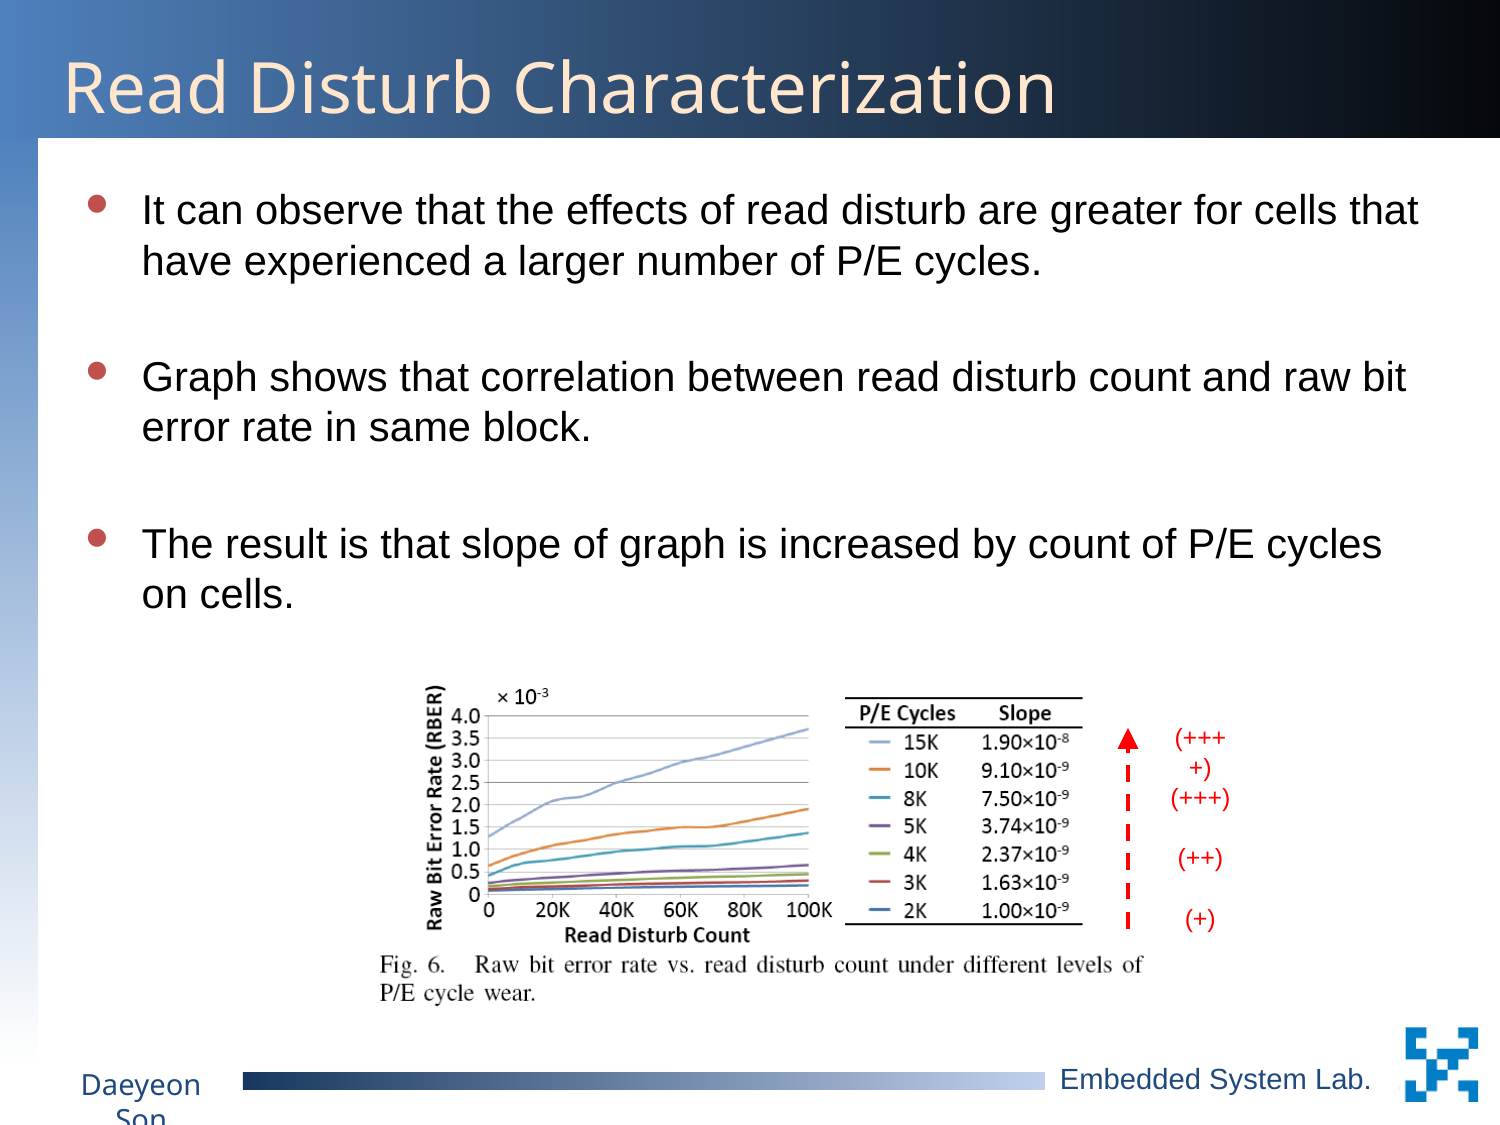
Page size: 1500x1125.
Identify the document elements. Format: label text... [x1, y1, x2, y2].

text_box (++++) [1155, 713, 1250, 789]
text_box (++) [1155, 834, 1250, 880]
text_box (+) [1155, 895, 1250, 940]
text_box (+++) [1155, 789, 1250, 819]
list It can observe that the effects of read disturb are greater for cells that have experienced a larger number of P/E cycles. Graph shows that correlation between read disturb count and raw bit error rate in same block. The result is that slope of graph is increased by count of P/E cycles on cells. [70, 175, 1454, 1032]
picture [1382, 1027, 1479, 1102]
picture [371, 680, 1152, 1011]
title Read Disturb Characterization [47, 23, 1454, 136]
